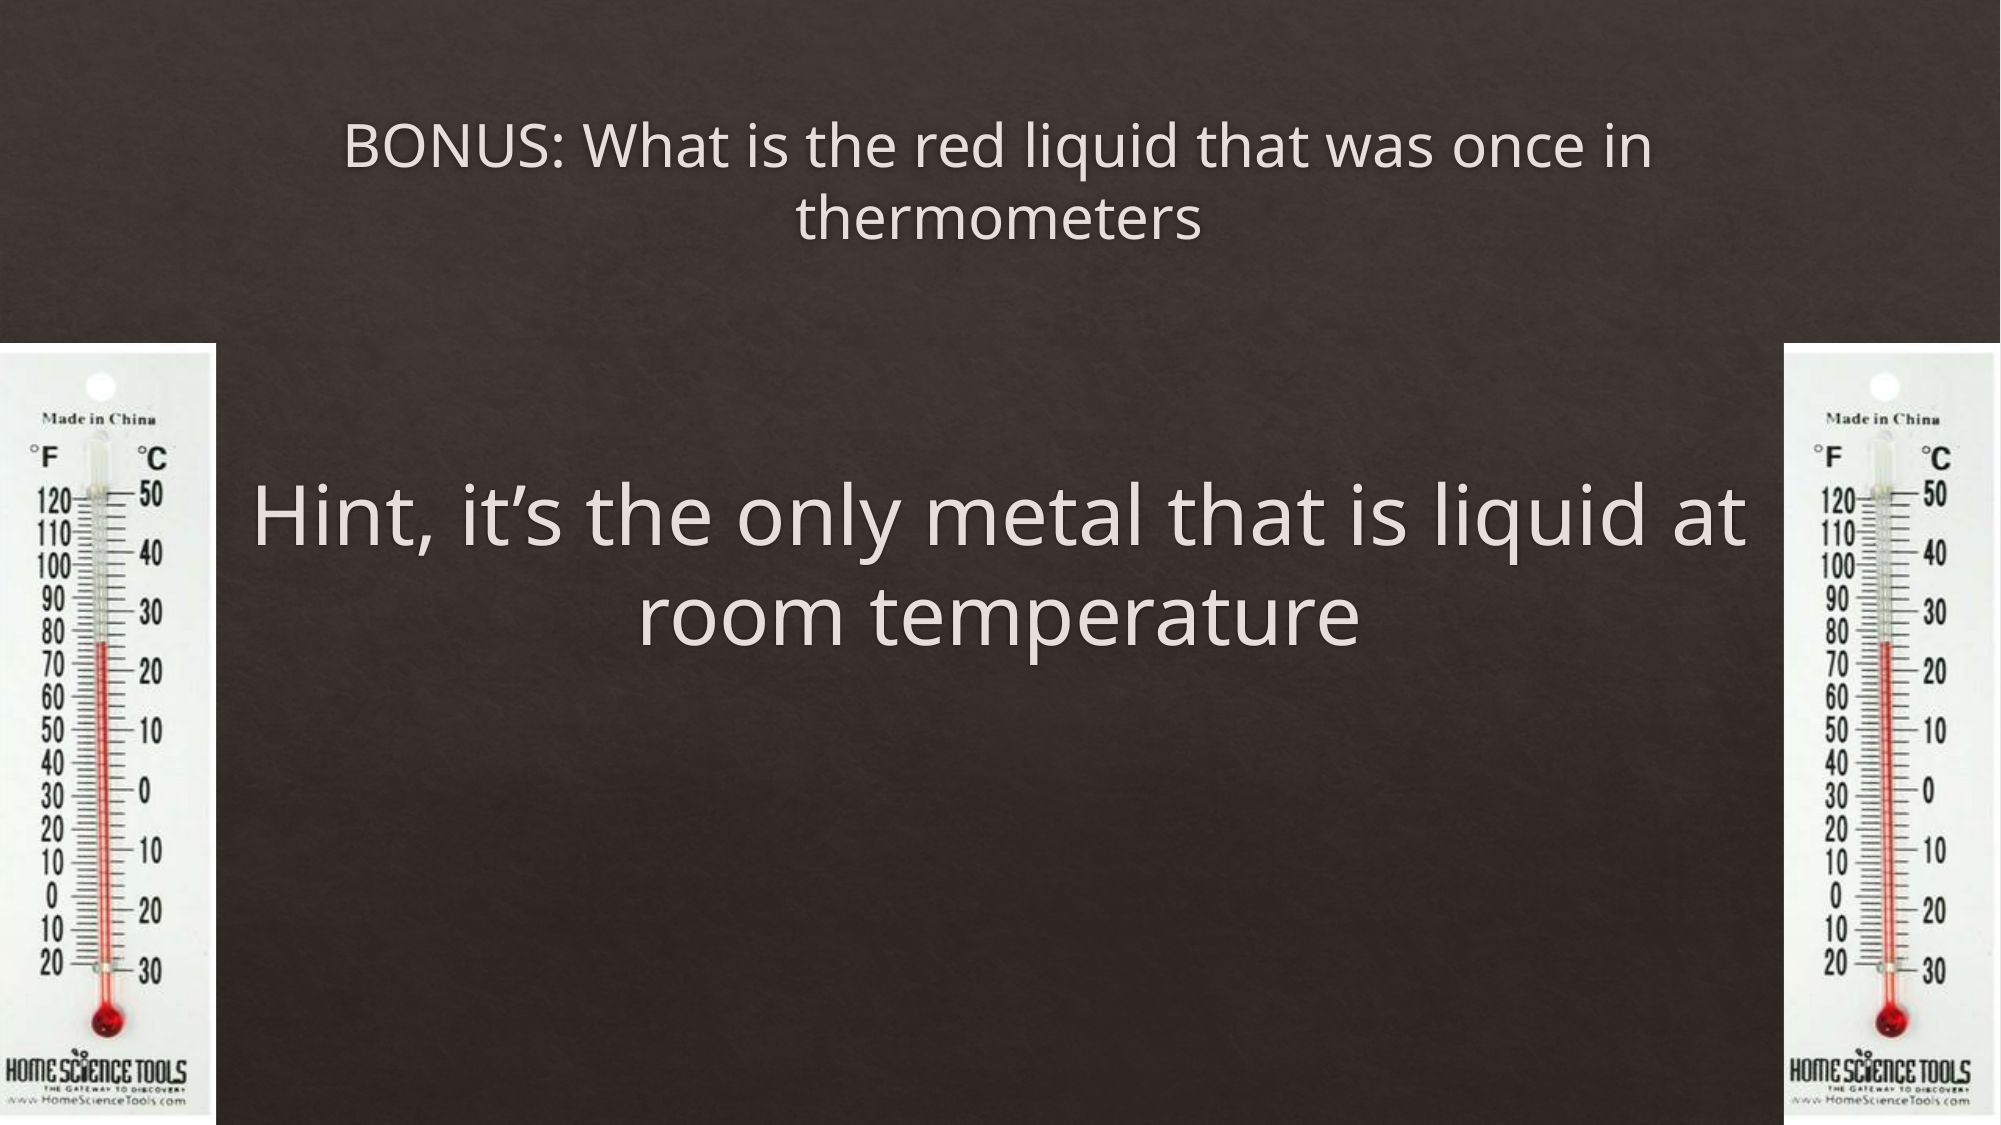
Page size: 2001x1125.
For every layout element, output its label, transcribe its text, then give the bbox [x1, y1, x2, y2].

text_box Hint, it’s the only metal that is liquid at room temperature [229, 392, 1771, 733]
picture [1783, 343, 2000, 1125]
picture [0, 343, 217, 1125]
title BONUS: What is the red liquid that was once in thermometers [149, 99, 1849, 260]
